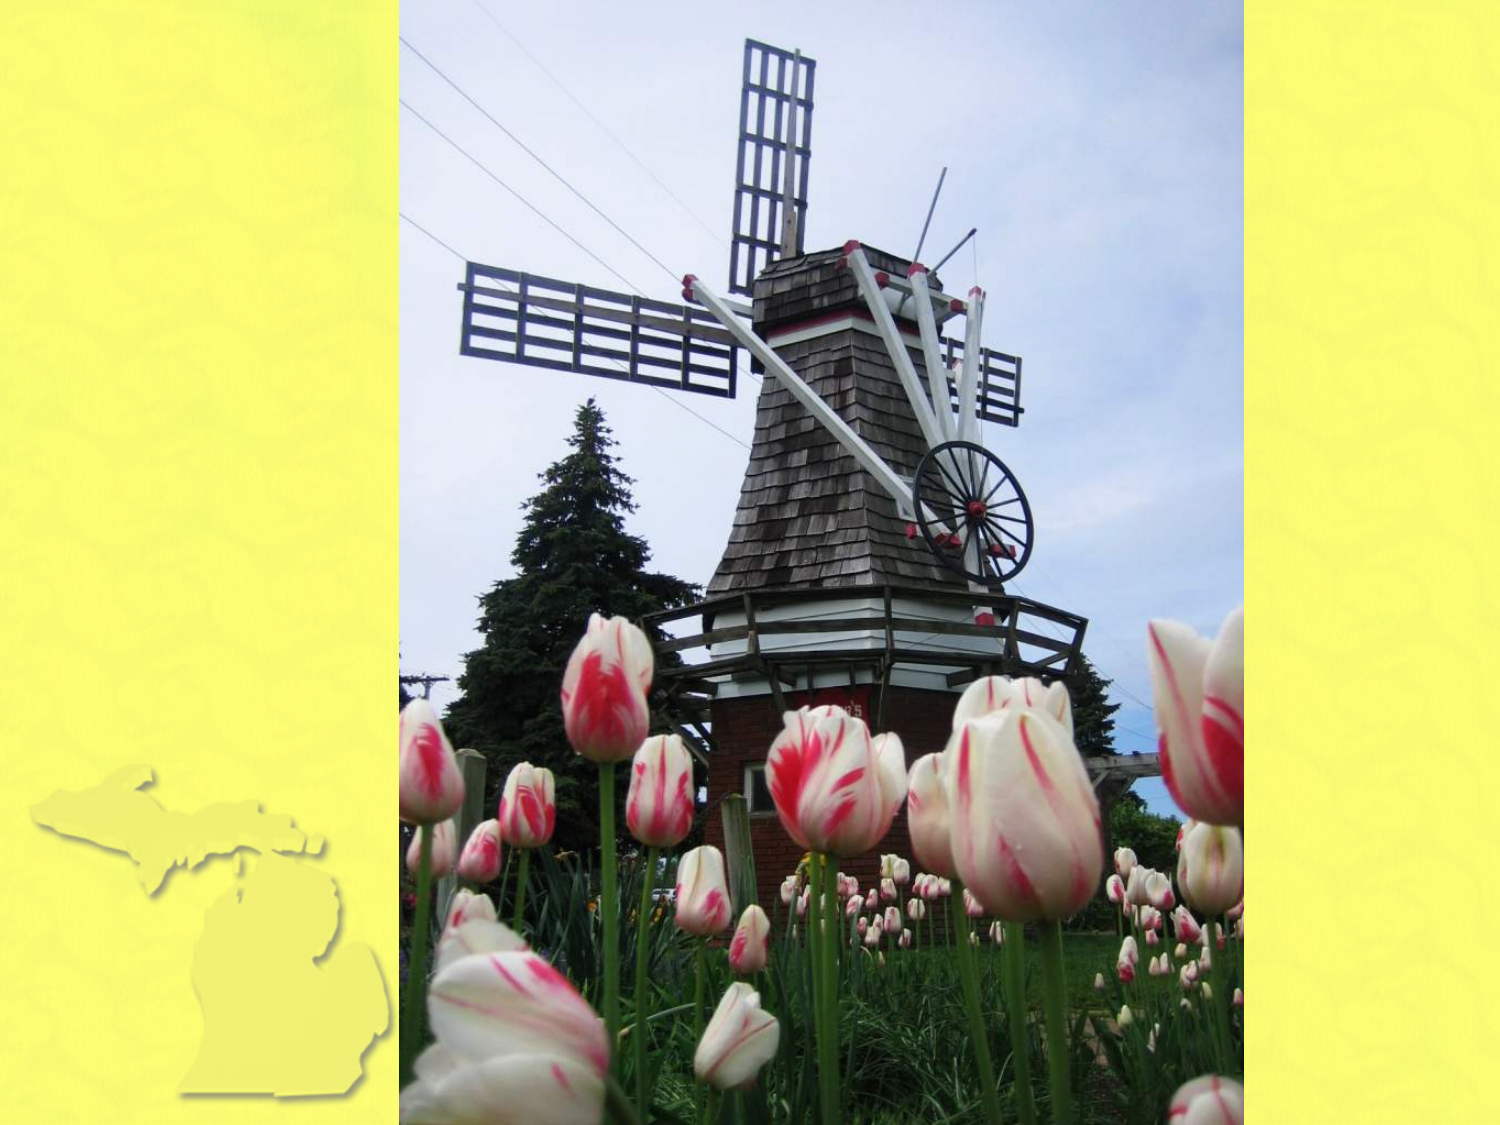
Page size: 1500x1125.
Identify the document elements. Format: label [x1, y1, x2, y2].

picture [399, 0, 1244, 1125]
